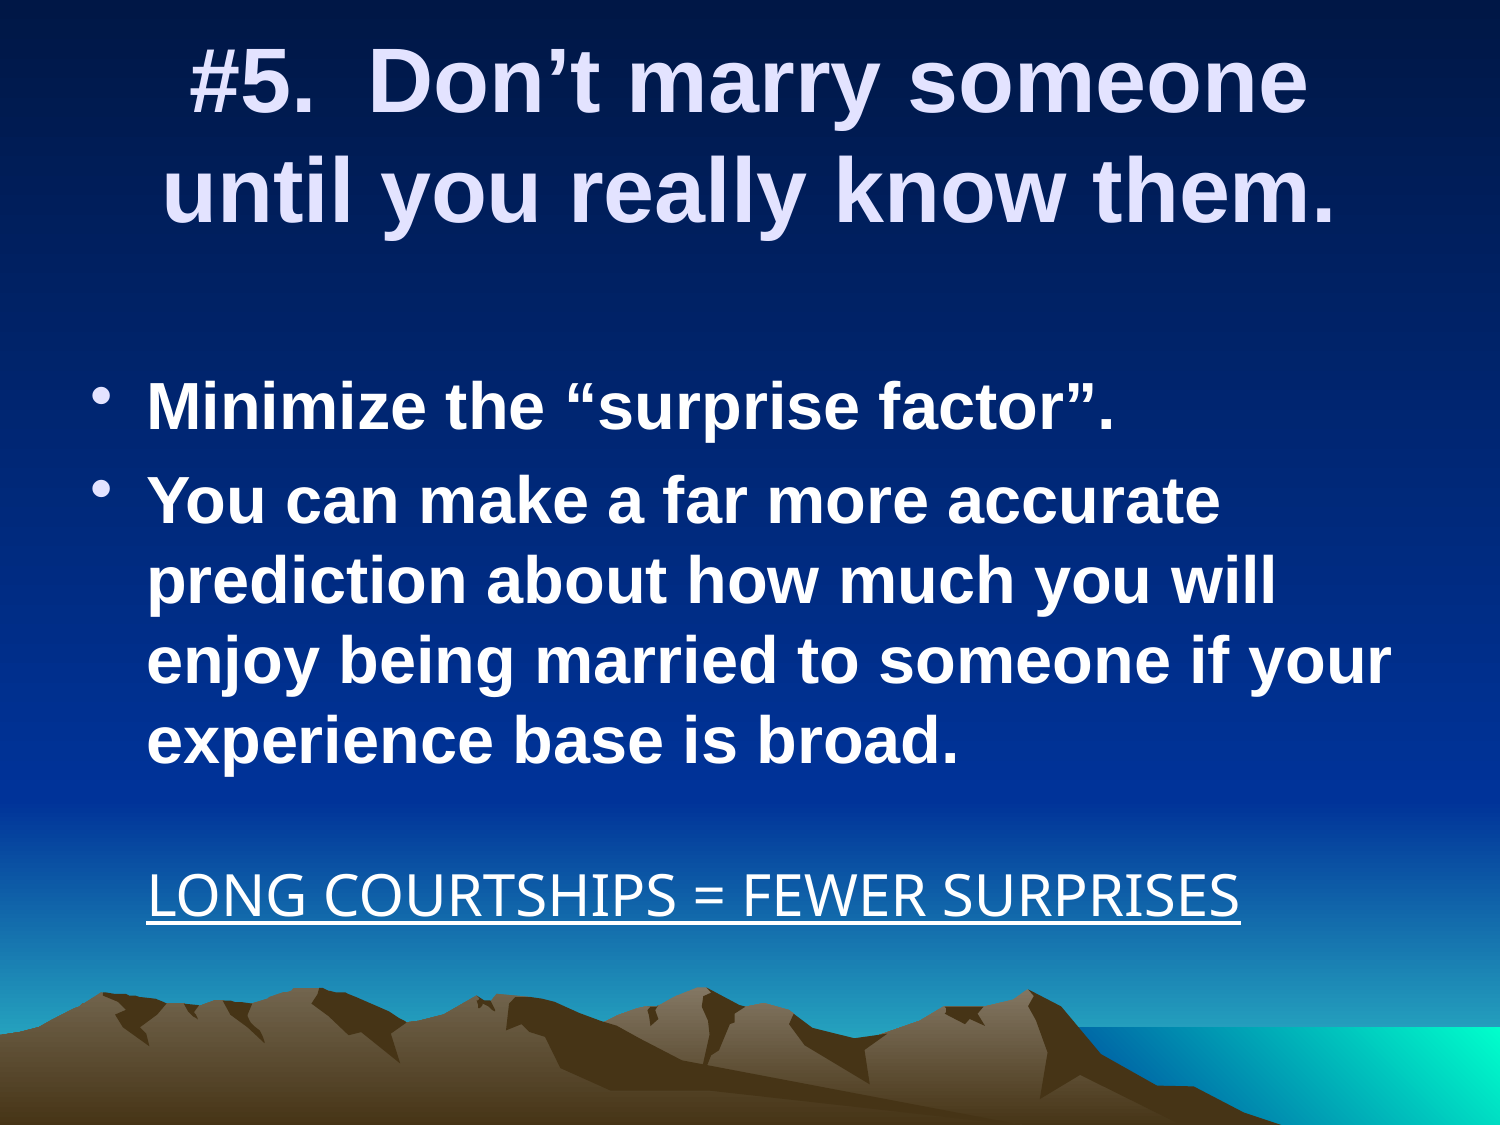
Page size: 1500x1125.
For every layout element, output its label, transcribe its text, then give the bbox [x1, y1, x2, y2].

title #5. Don’t marry someone until you really know them. [74, 37, 1426, 226]
list Minimize the “surprise factor”. You can make a far more accurate prediction about how much you will enjoy being married to someone if your experience base is broad. LONG COURTSHIPS = FEWER SURPRISES [74, 262, 1426, 1001]
